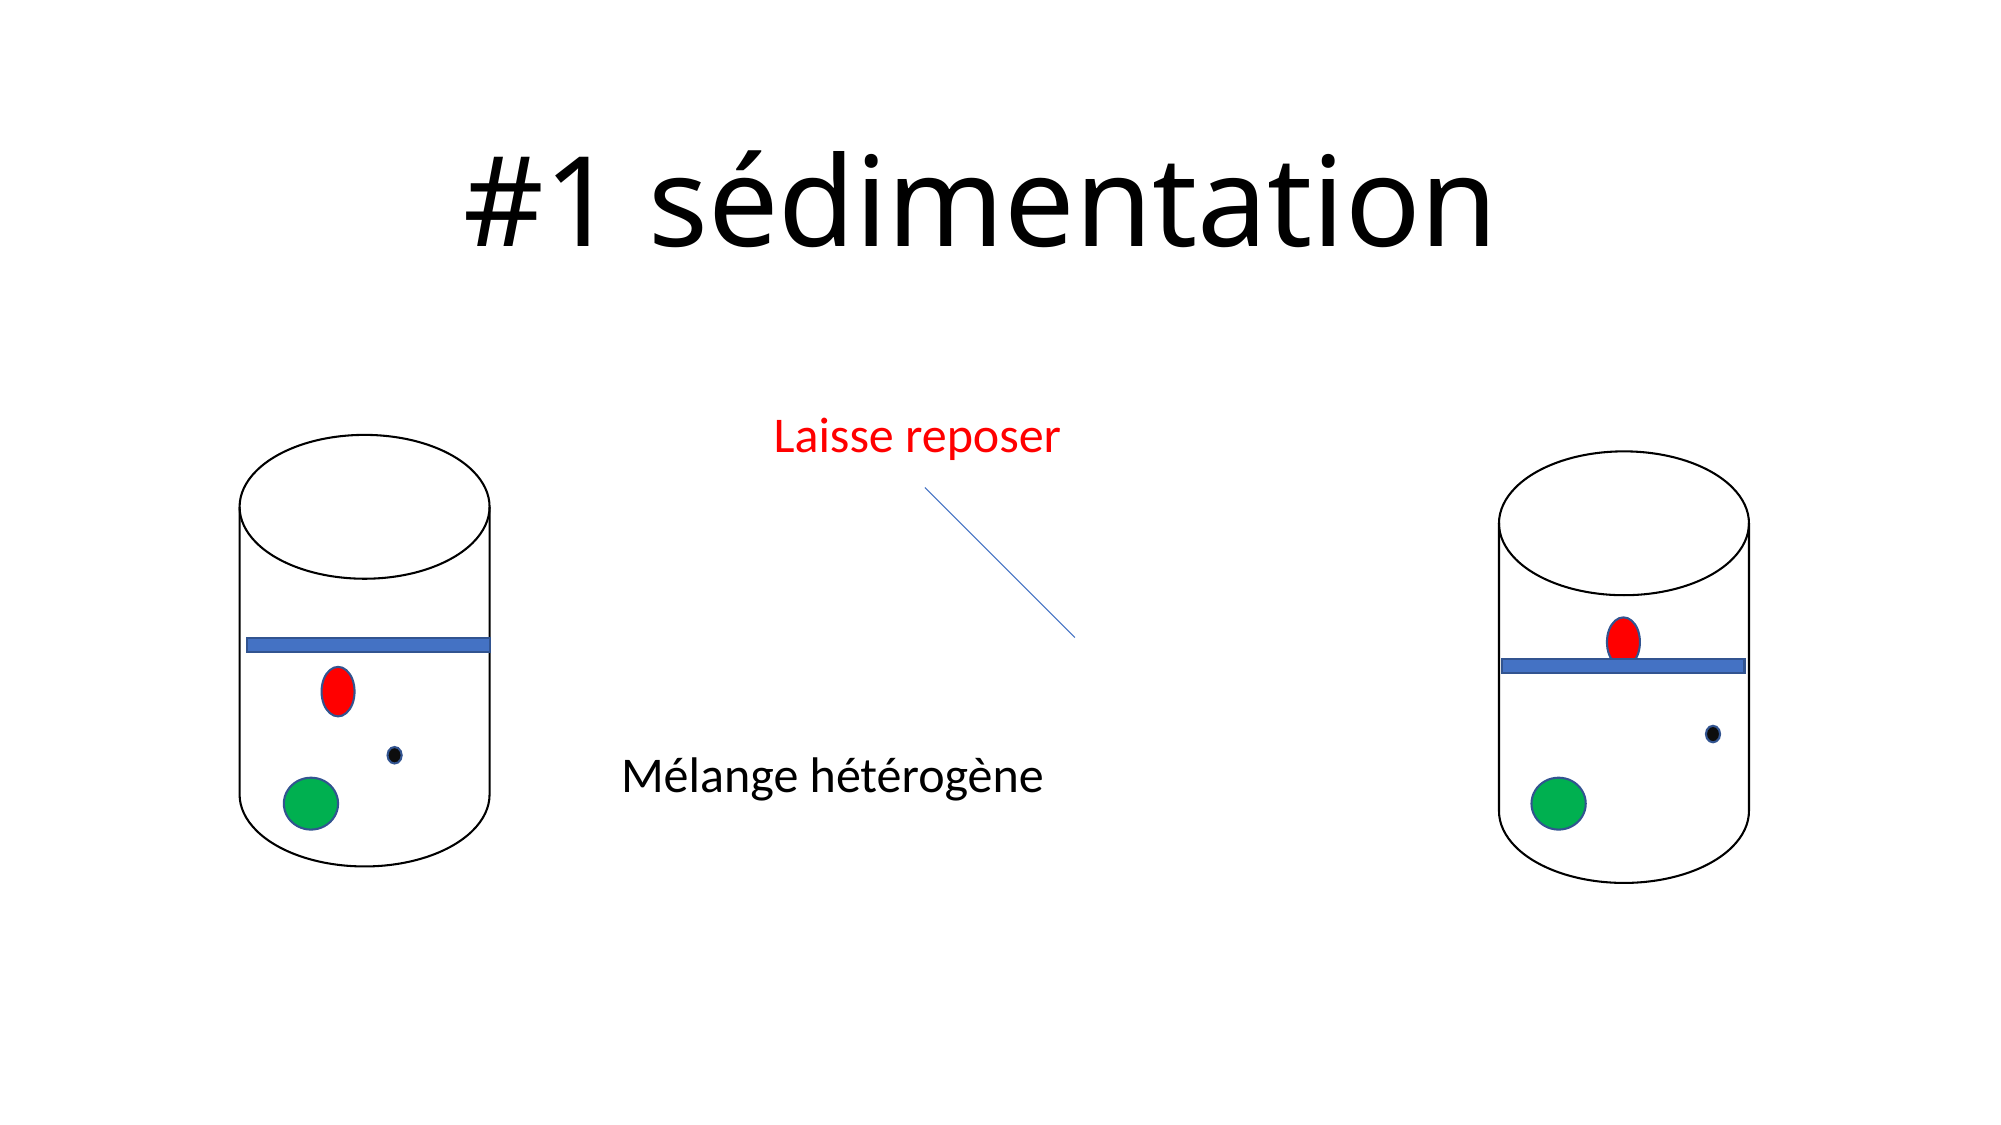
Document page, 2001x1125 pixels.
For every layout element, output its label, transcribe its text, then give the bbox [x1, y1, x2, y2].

text_box [1501, 658, 1746, 674]
text_box [320, 665, 356, 718]
text_box [246, 637, 491, 653]
text_box Mélange hétérogène [400, 741, 1265, 1014]
text_box [1530, 776, 1587, 831]
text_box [924, 487, 1075, 638]
text_box [238, 433, 491, 868]
text_box [386, 745, 400, 765]
text_box [1704, 724, 1722, 744]
text_box [282, 776, 340, 831]
text_box [1605, 616, 1641, 658]
subtitle Laisse reposer [167, 402, 1668, 674]
text_box [1497, 450, 1751, 884]
title #1 sédimentation [231, 0, 1732, 281]
